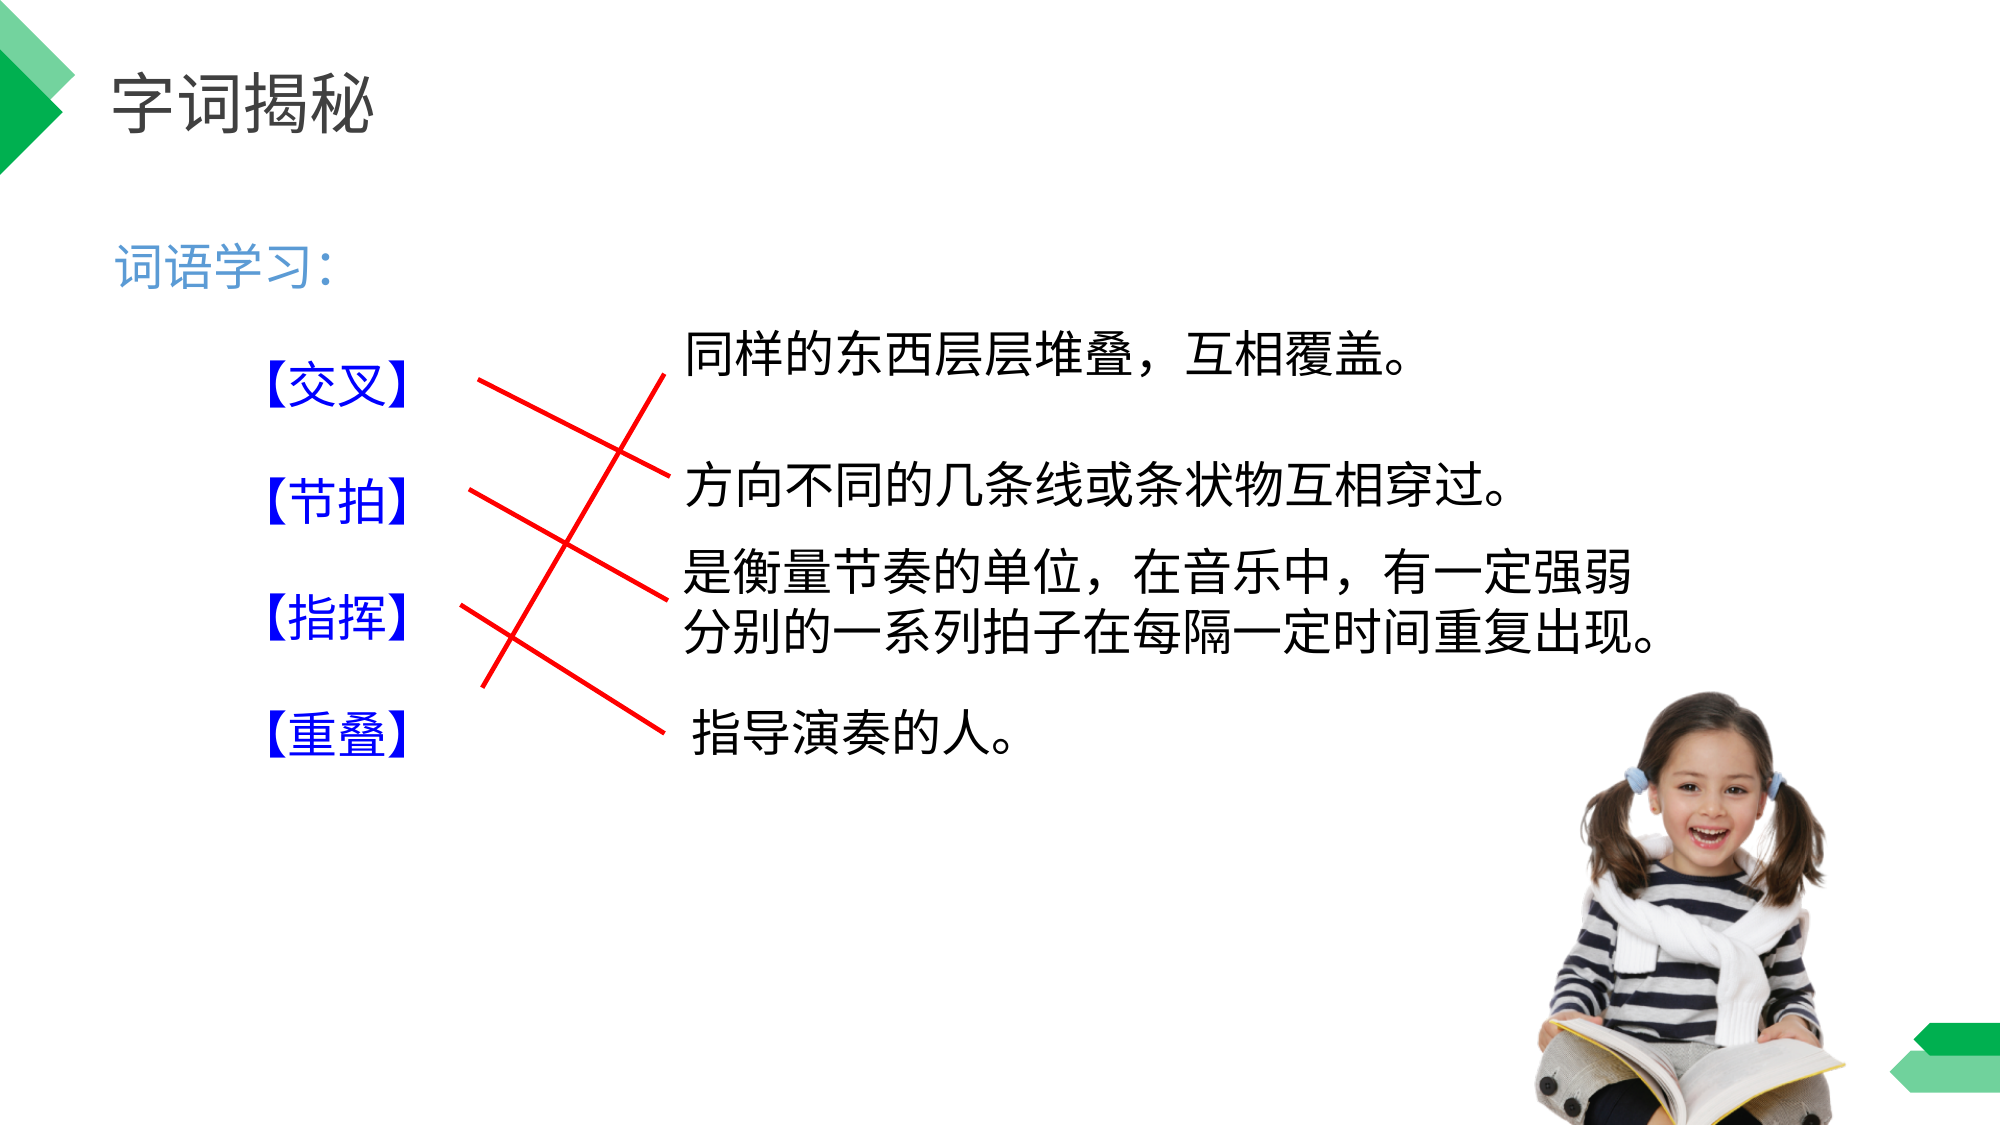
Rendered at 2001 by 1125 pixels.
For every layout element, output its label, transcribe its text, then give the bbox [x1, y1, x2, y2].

text_box 是衡量节奏的单位，在音乐中，有一定强弱分别的一系列拍子在每隔一定时间重复出现。 [667, 533, 1673, 668]
text_box 方向不同的几条线或条状物互相穿过。 [669, 432, 1526, 521]
text_box 【交叉】 【节拍】 【指挥】 【重叠】 [222, 289, 539, 771]
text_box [482, 373, 665, 688]
text_box 字词揭秘 [94, 54, 772, 150]
picture [1521, 686, 1853, 1125]
text_box 指导演奏的人。 [676, 693, 1521, 769]
text_box 词语学习： [99, 227, 379, 303]
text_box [460, 604, 665, 734]
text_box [665, 379, 670, 475]
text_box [477, 379, 482, 475]
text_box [468, 489, 482, 602]
text_box 同样的东西层层堆叠，互相覆盖。 [669, 314, 1575, 390]
